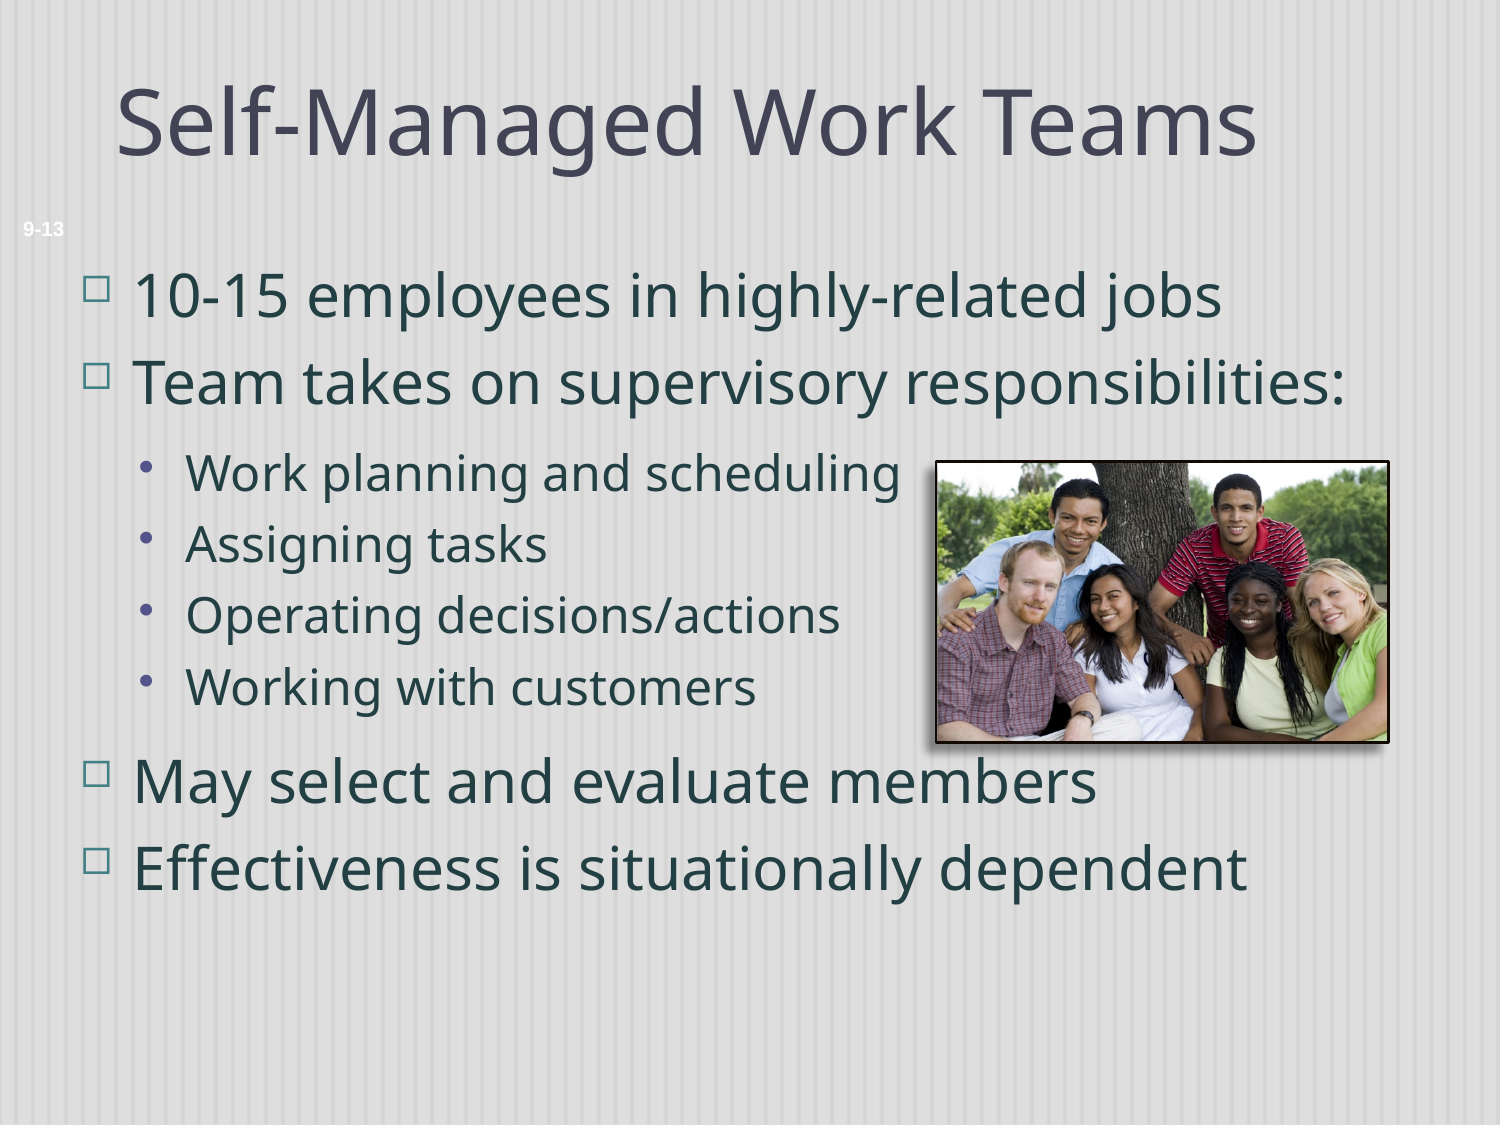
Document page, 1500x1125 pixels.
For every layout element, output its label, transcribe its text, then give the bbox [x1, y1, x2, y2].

picture [937, 462, 1388, 742]
list 10-15 employees in highly-related jobs Team takes on supervisory responsibilities: Work planning and scheduling Assigning tasks Operating decisions/actions Working with customers May select and evaluate members Effectiveness is situationally dependent [65, 249, 1435, 1001]
slide_number 9-13 [0, 208, 88, 249]
title Self-Managed Work Teams [100, 37, 1439, 201]
